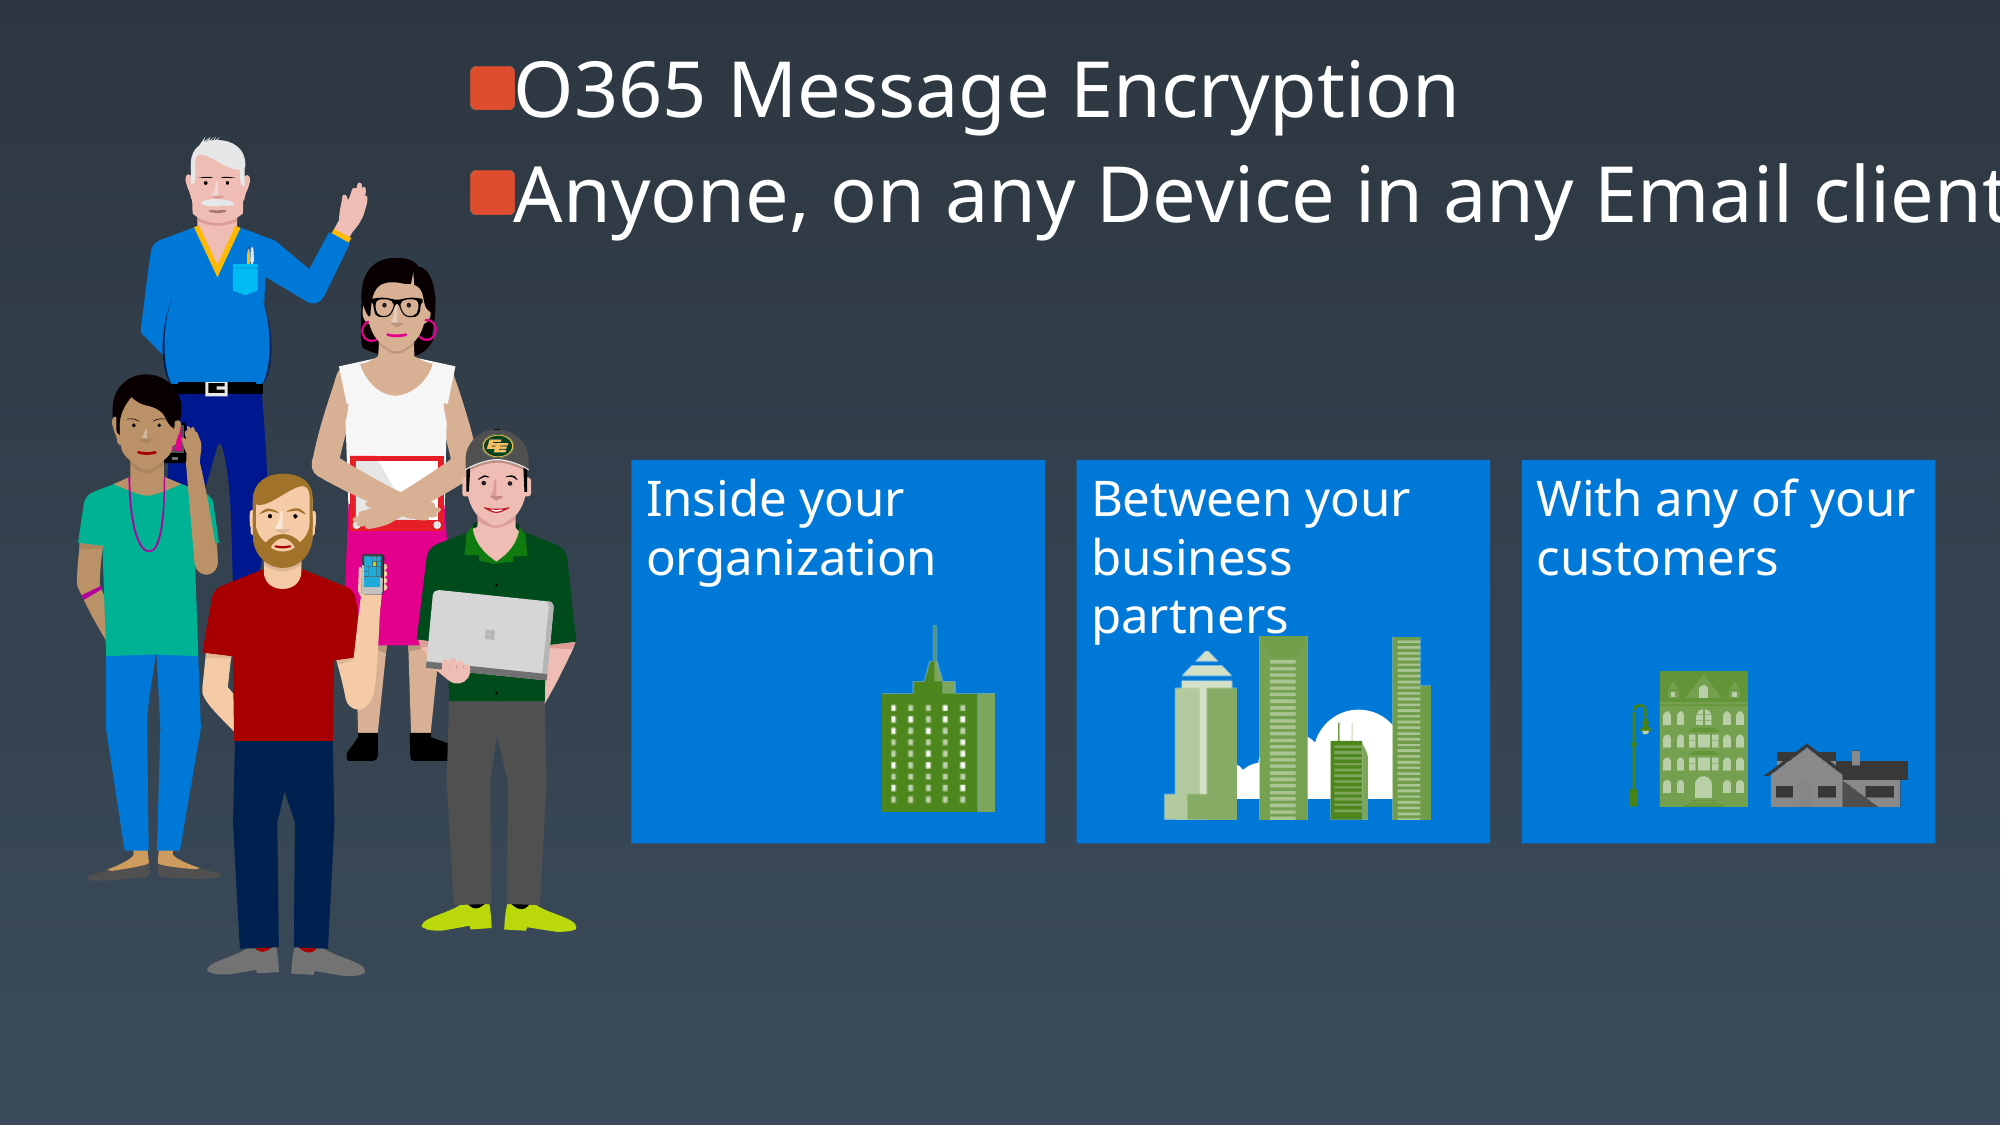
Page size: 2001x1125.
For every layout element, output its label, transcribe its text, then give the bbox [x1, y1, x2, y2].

list O365 Message Encryption Anyone, on any Device in any Email client [455, 43, 2000, 249]
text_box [1521, 459, 1936, 844]
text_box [631, 459, 1045, 844]
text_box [1076, 459, 1491, 844]
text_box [76, 136, 577, 977]
picture [470, 66, 515, 110]
